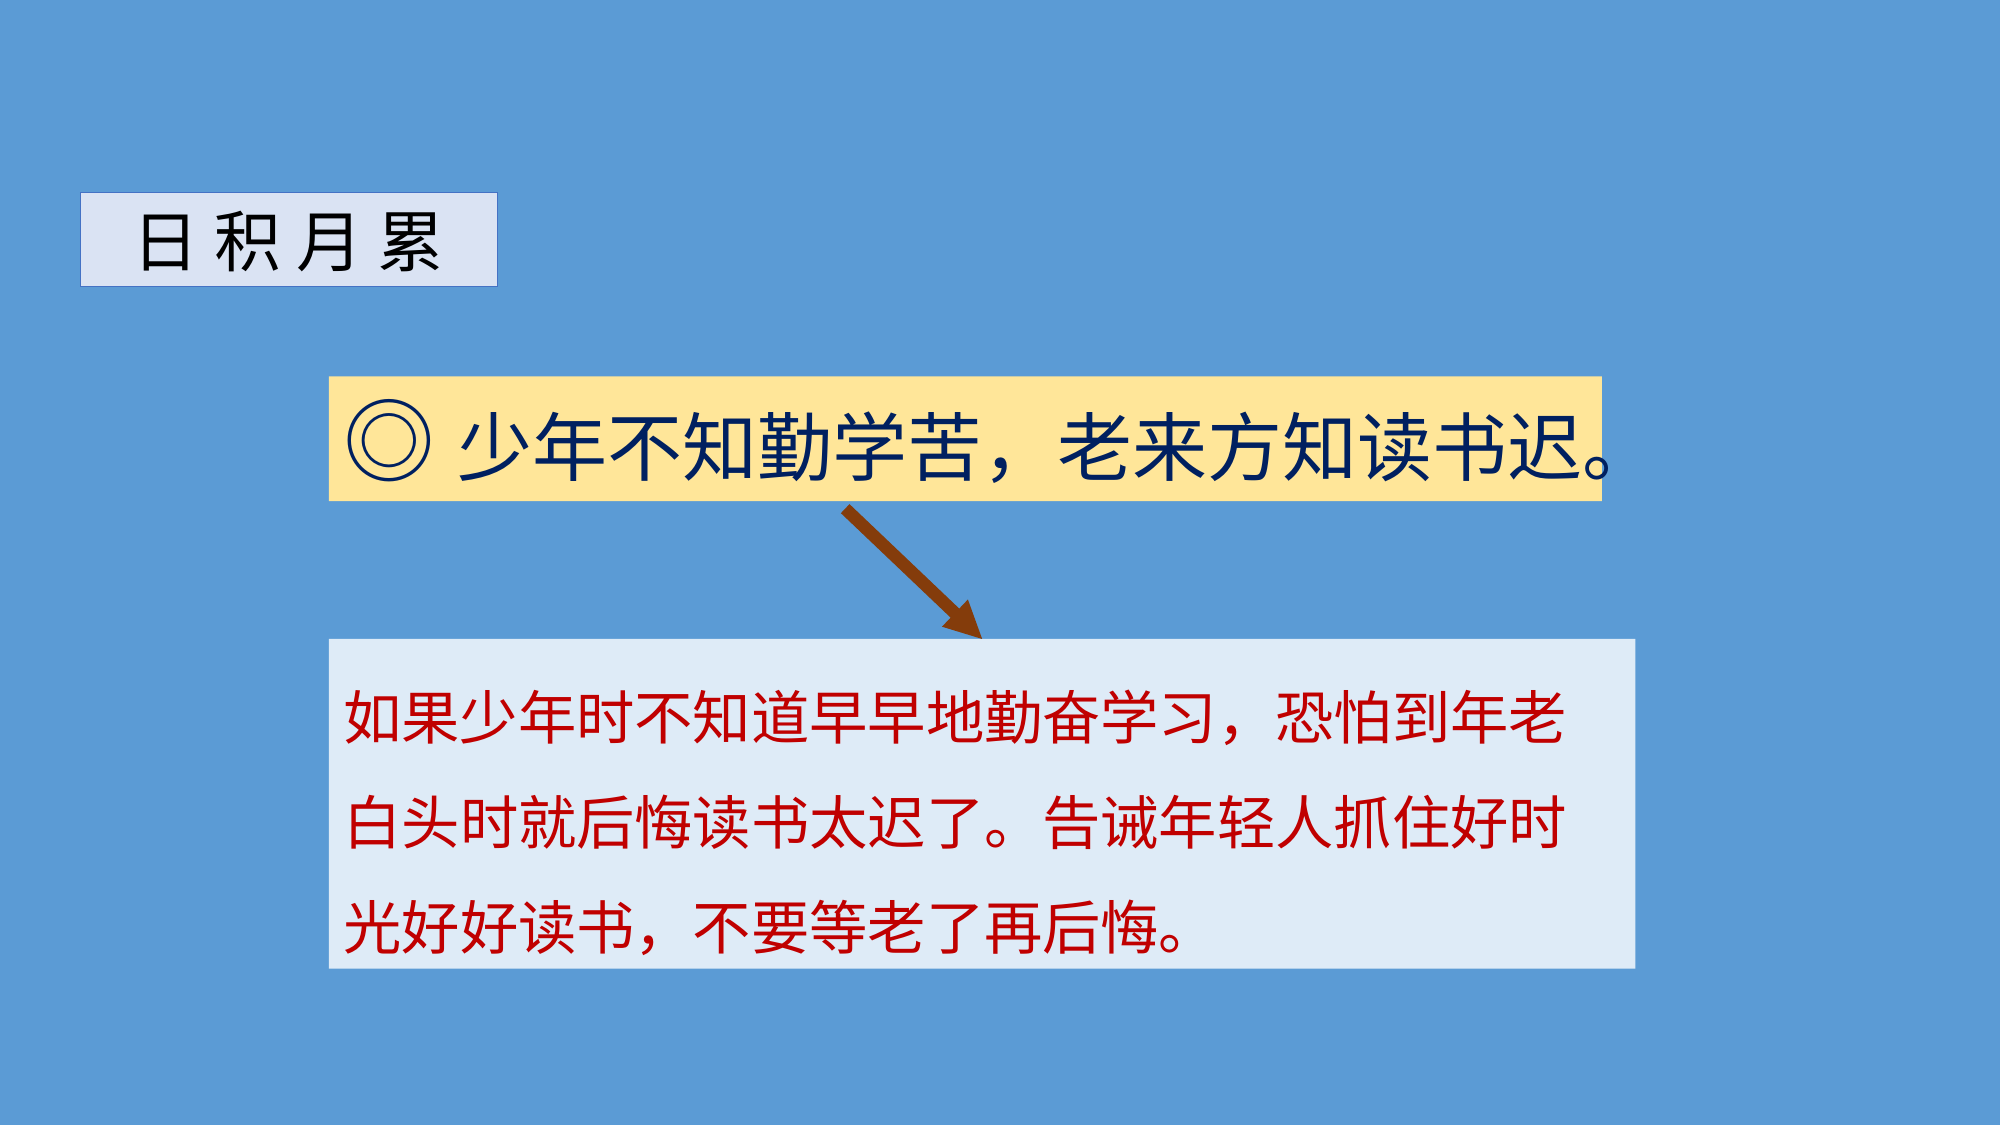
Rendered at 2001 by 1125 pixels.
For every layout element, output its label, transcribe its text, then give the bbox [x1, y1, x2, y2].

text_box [845, 508, 983, 639]
text_box 日 积 月 累 [80, 192, 498, 287]
text_box ◎少年不知勤学苦，老来方知读书迟。 [328, 376, 1602, 502]
text_box 如果少年时不知道早早地勤奋学习，恐怕到年老白头时就后悔读书太迟了。告诫年轻人抓住好时光好好读书，不要等老了再后悔。 [328, 638, 1636, 969]
